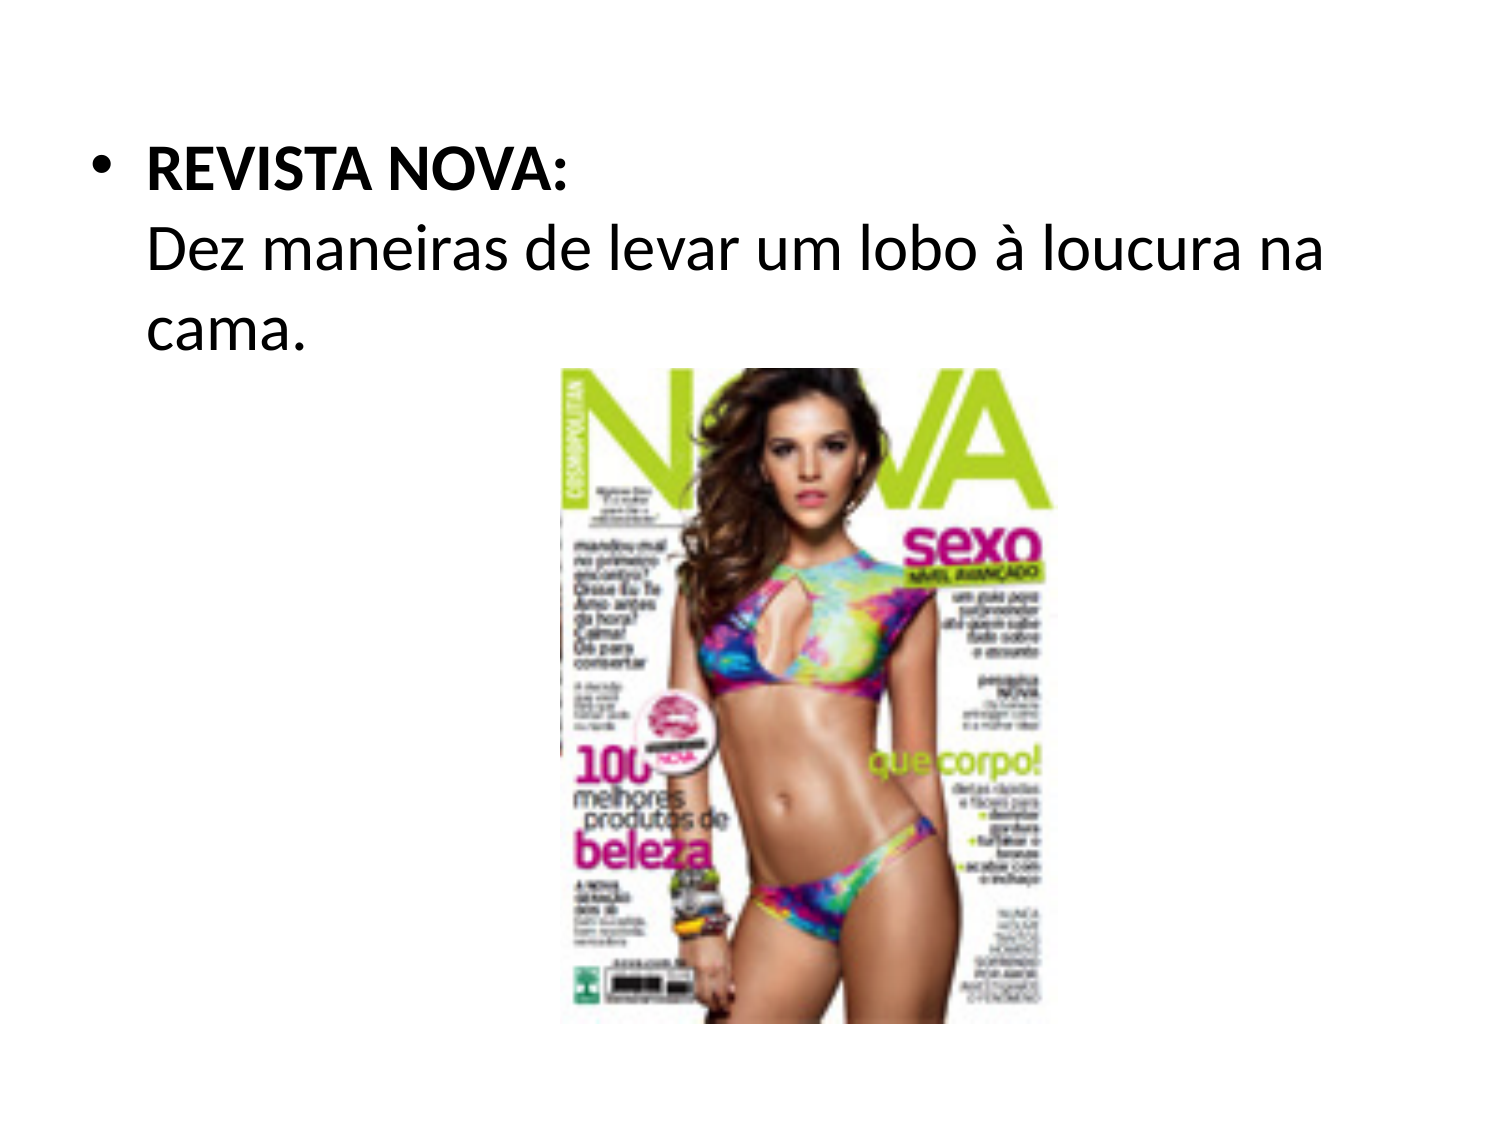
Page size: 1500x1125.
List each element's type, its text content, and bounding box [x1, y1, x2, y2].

picture [560, 368, 1059, 1024]
list REVISTA NOVA: Dez maneiras de levar um lobo à loucura na cama. [75, 116, 1425, 1005]
